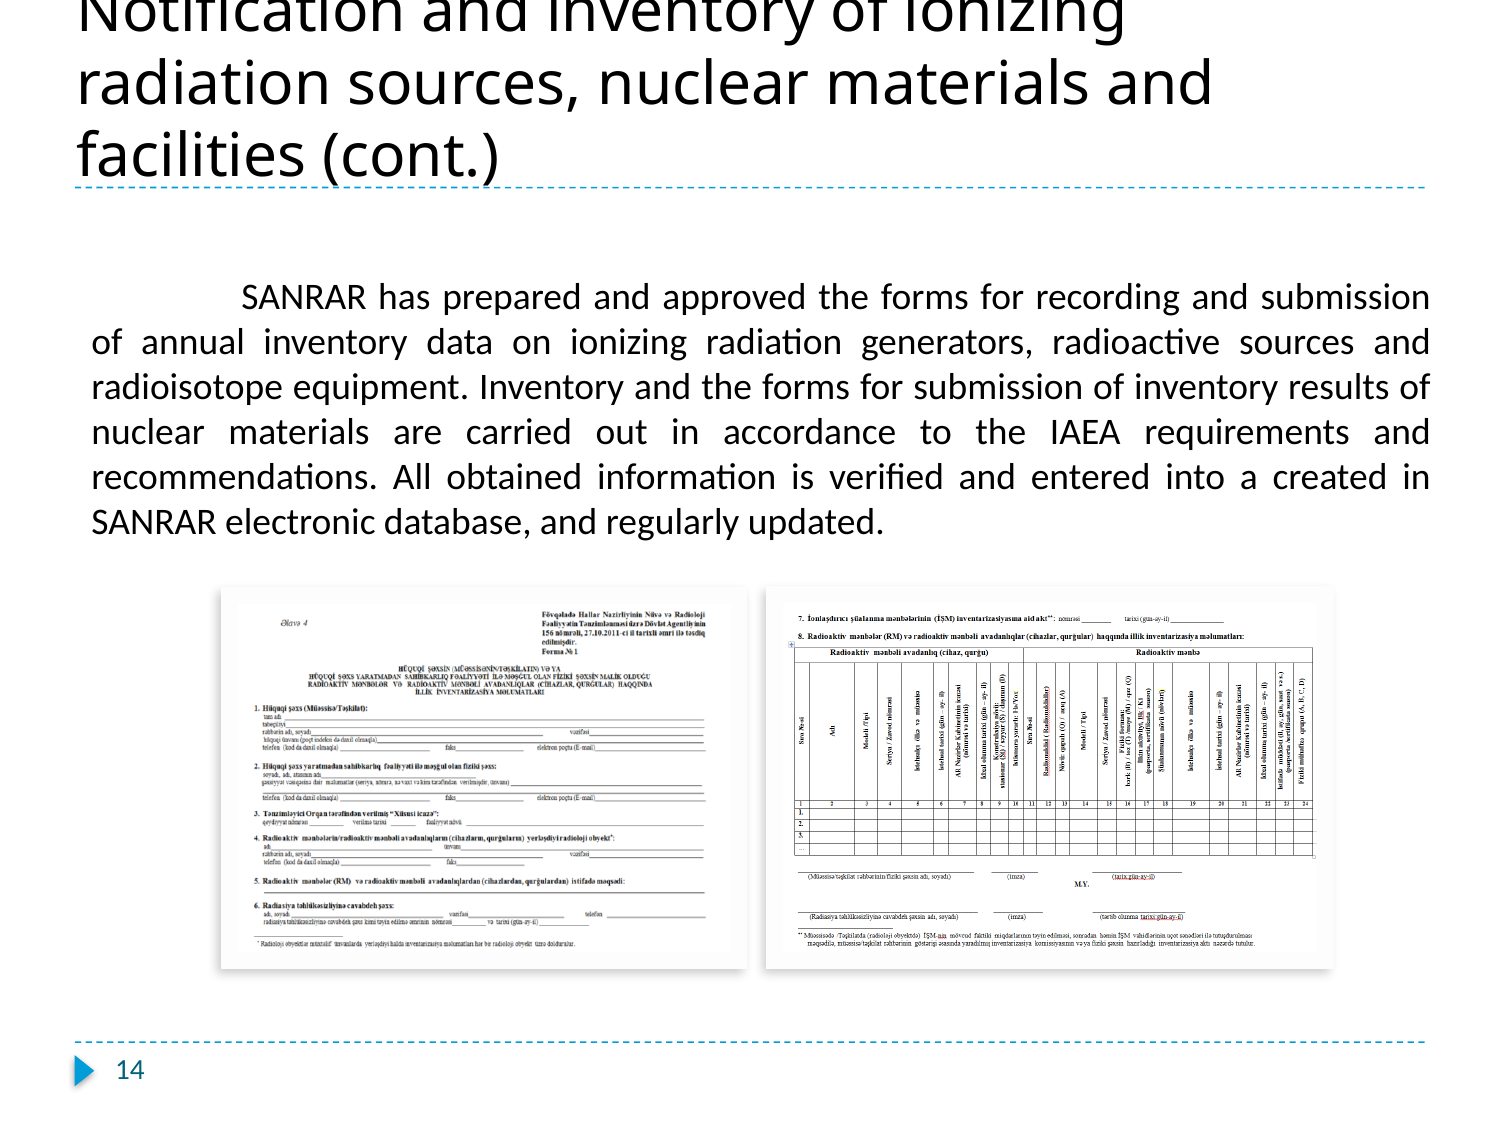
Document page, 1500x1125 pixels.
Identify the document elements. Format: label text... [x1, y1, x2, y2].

picture [782, 602, 1318, 953]
slide_number 14 [100, 1042, 426, 1103]
picture [237, 603, 731, 953]
text_box SANRAR has prepared and approved the forms for recording and submission of annual inventory data on ionizing radiation generators, radioactive sources and radioisotope equipment. Inventory and the forms for submission of inventory results of nuclear materials are carried out in accordance to the IAEA requirements and recommendations. All obtained information is verified and entered into a created in SANRAR electronic database, and regularly updated. [76, 264, 1447, 550]
title Notification and inventory of ionizing radiation sources, nuclear materials and facilities (cont.) [61, 108, 1412, 197]
